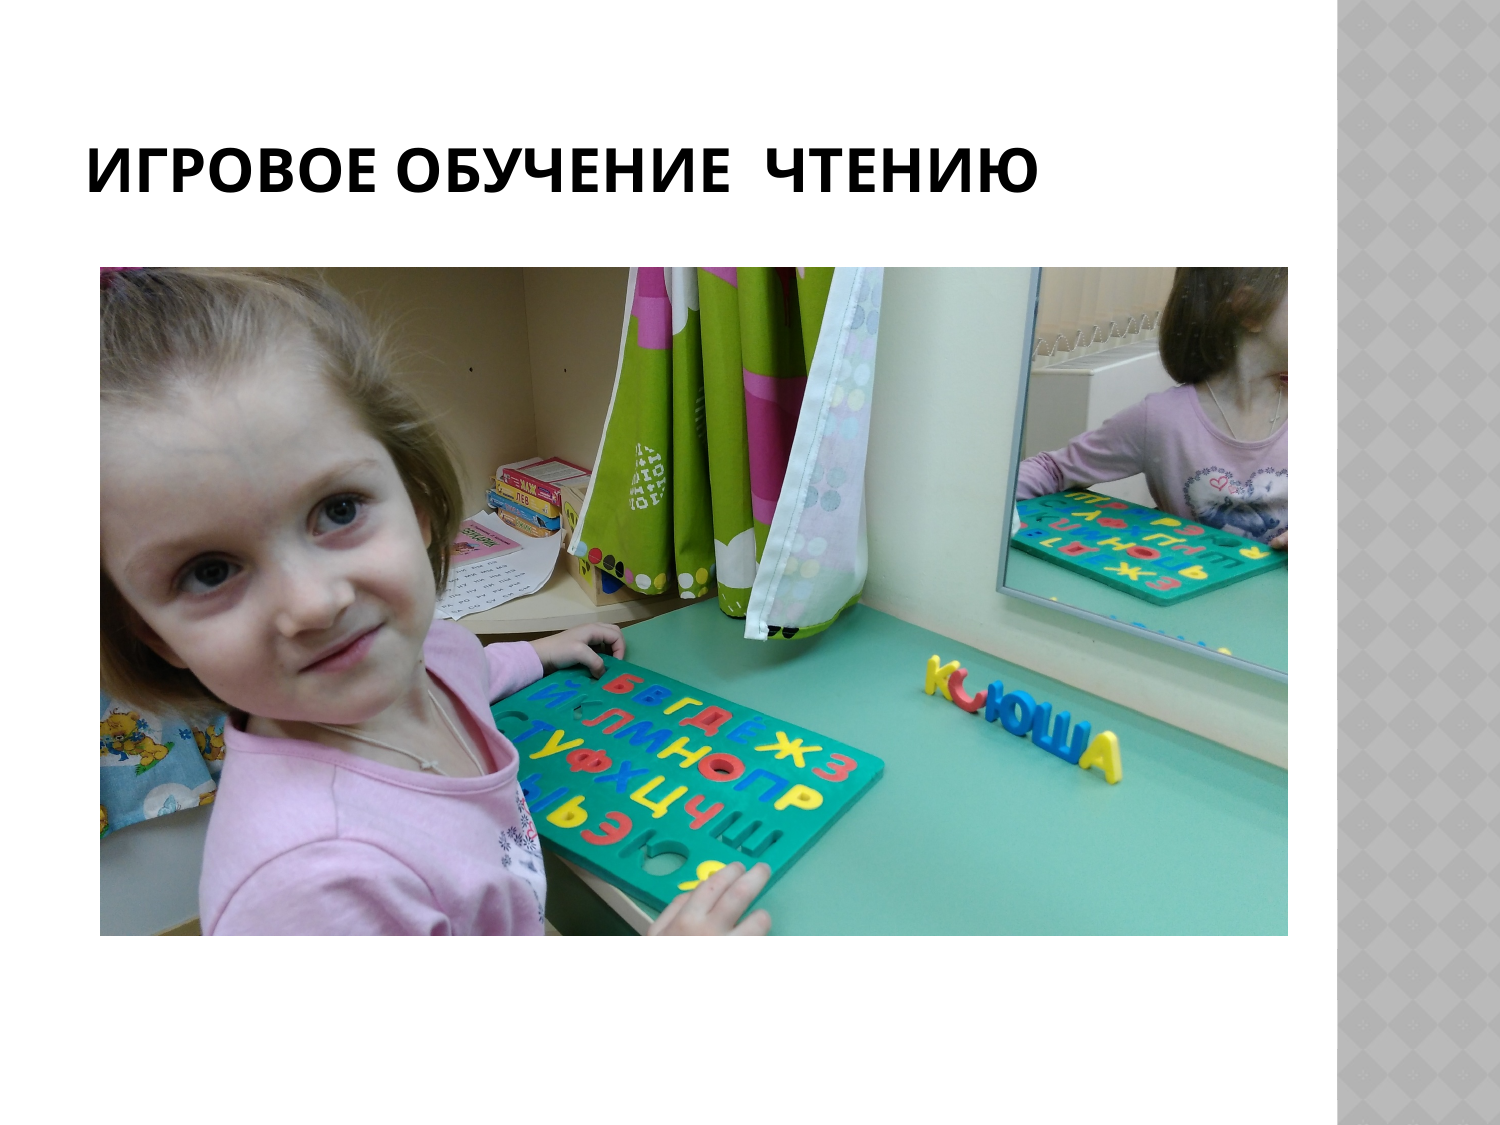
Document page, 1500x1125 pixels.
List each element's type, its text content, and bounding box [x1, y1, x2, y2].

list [99, 266, 1289, 936]
title Игровое обучение чтению [76, 90, 1265, 205]
